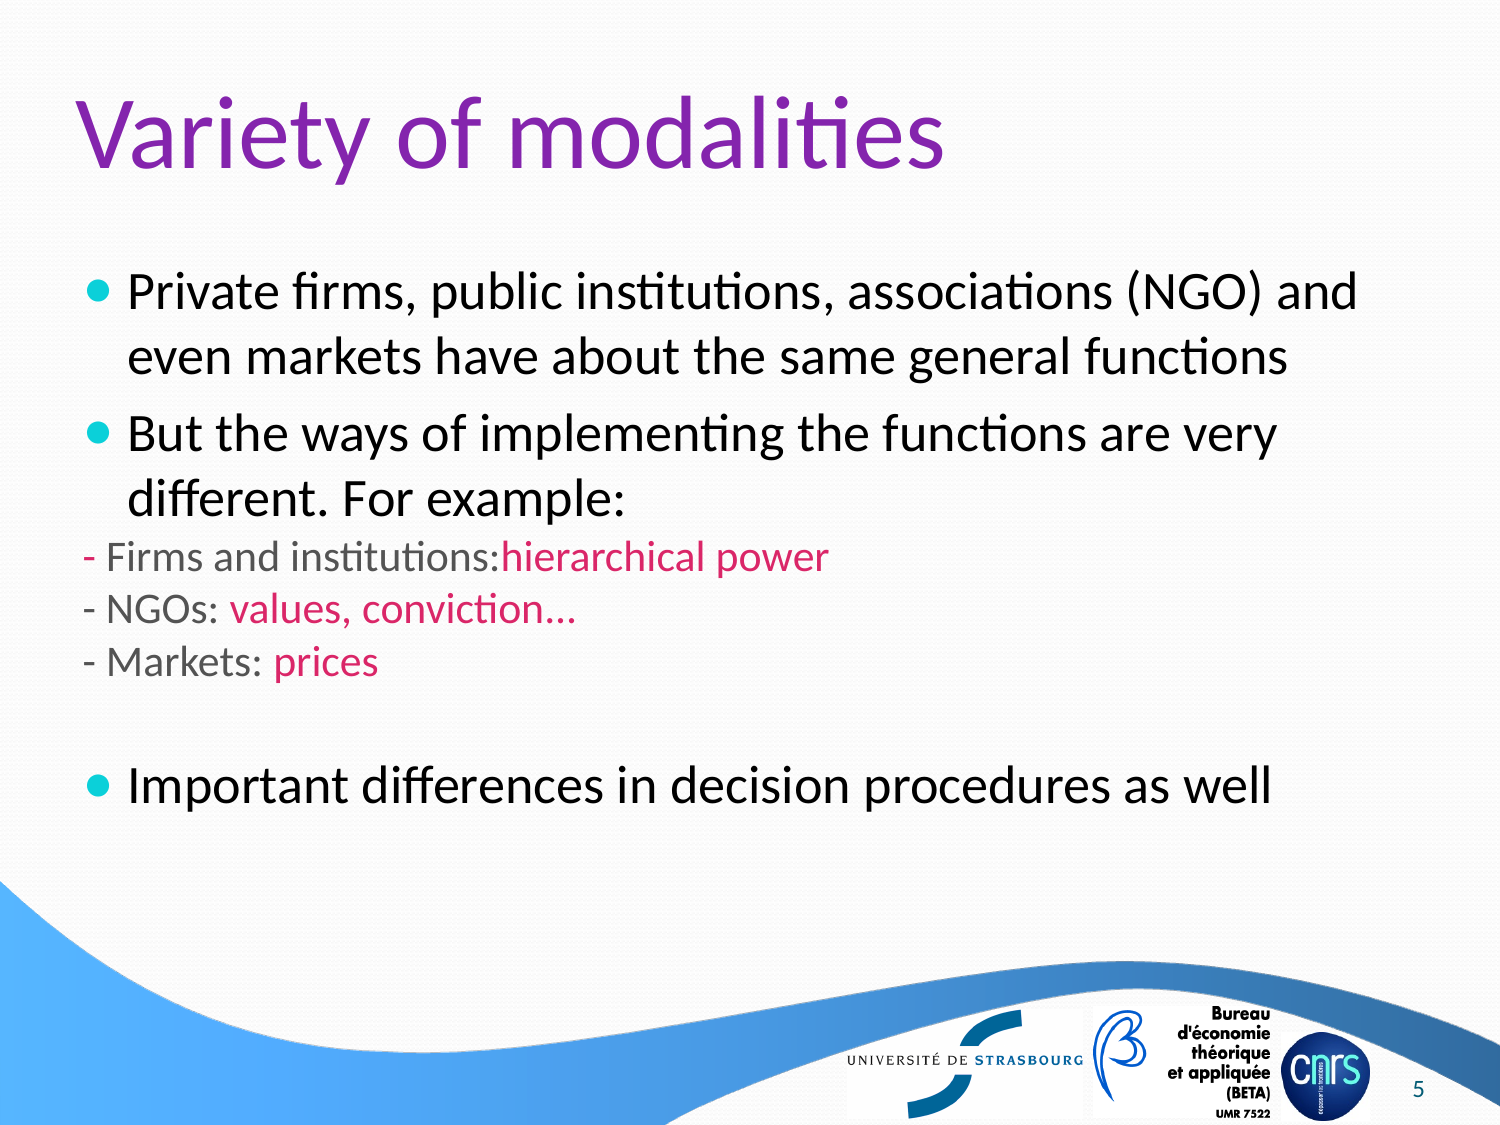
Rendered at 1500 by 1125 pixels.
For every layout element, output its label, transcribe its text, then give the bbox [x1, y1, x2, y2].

title Variety of modalities [74, 0, 1426, 191]
picture [0, 0, 1500, 1125]
list Private firms, public institutions, associations (NGO) and even markets have about the same general functions But the ways of implementing the functions are very different. For example: - Firms and institutions:hierarchical power - NGOs: values, conviction... - Markets: prices Important differences in decision procedures as well [74, 247, 1426, 1060]
slide_number 5 [1299, 1072, 1426, 1104]
